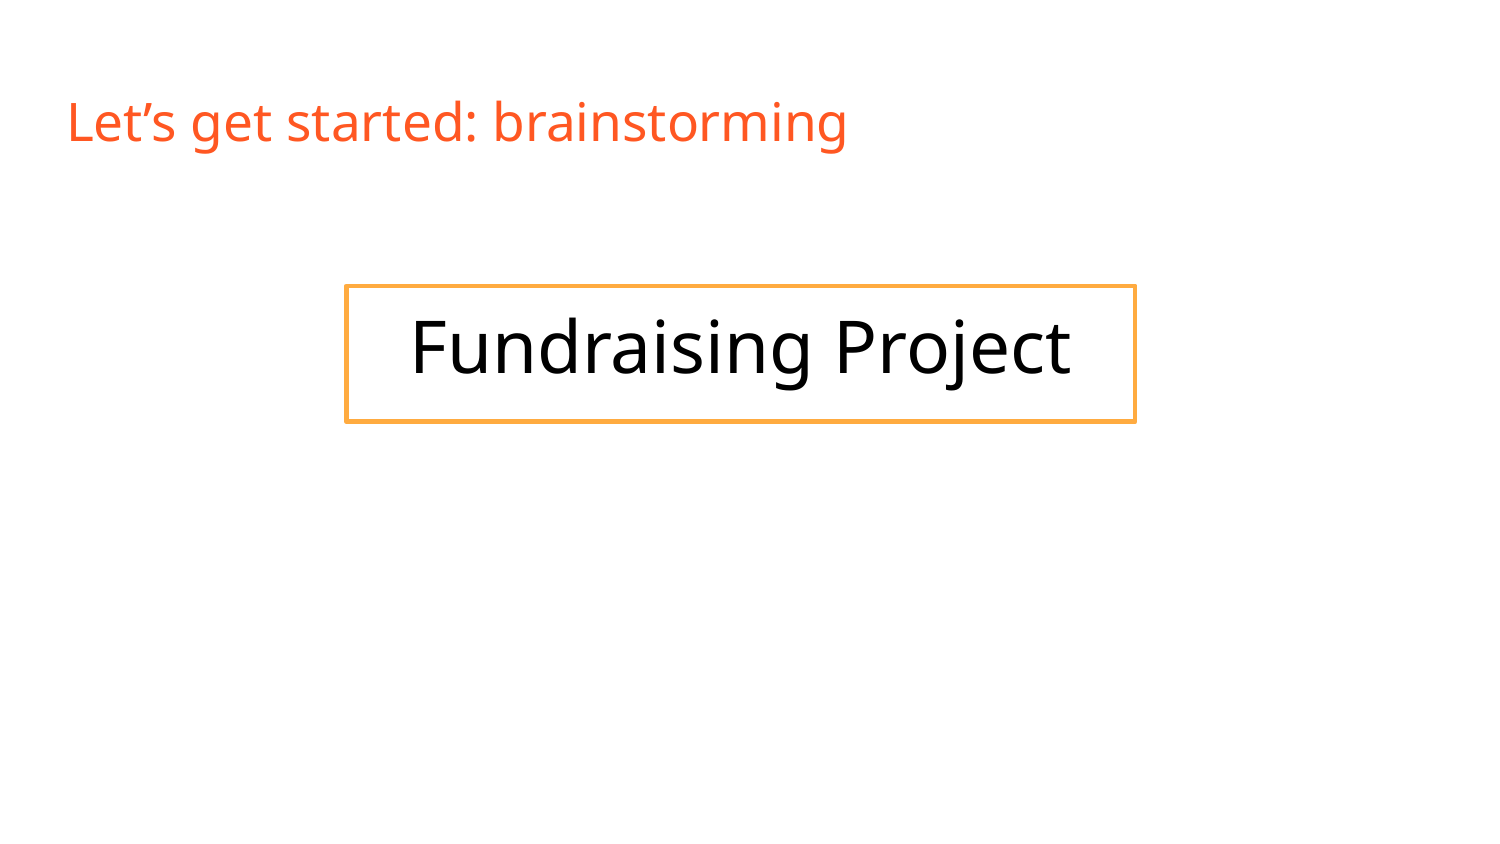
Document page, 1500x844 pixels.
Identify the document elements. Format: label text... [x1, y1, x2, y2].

text_box Fundraising Project [346, 285, 1136, 422]
title Let’s get started: brainstorming [51, 72, 1449, 167]
